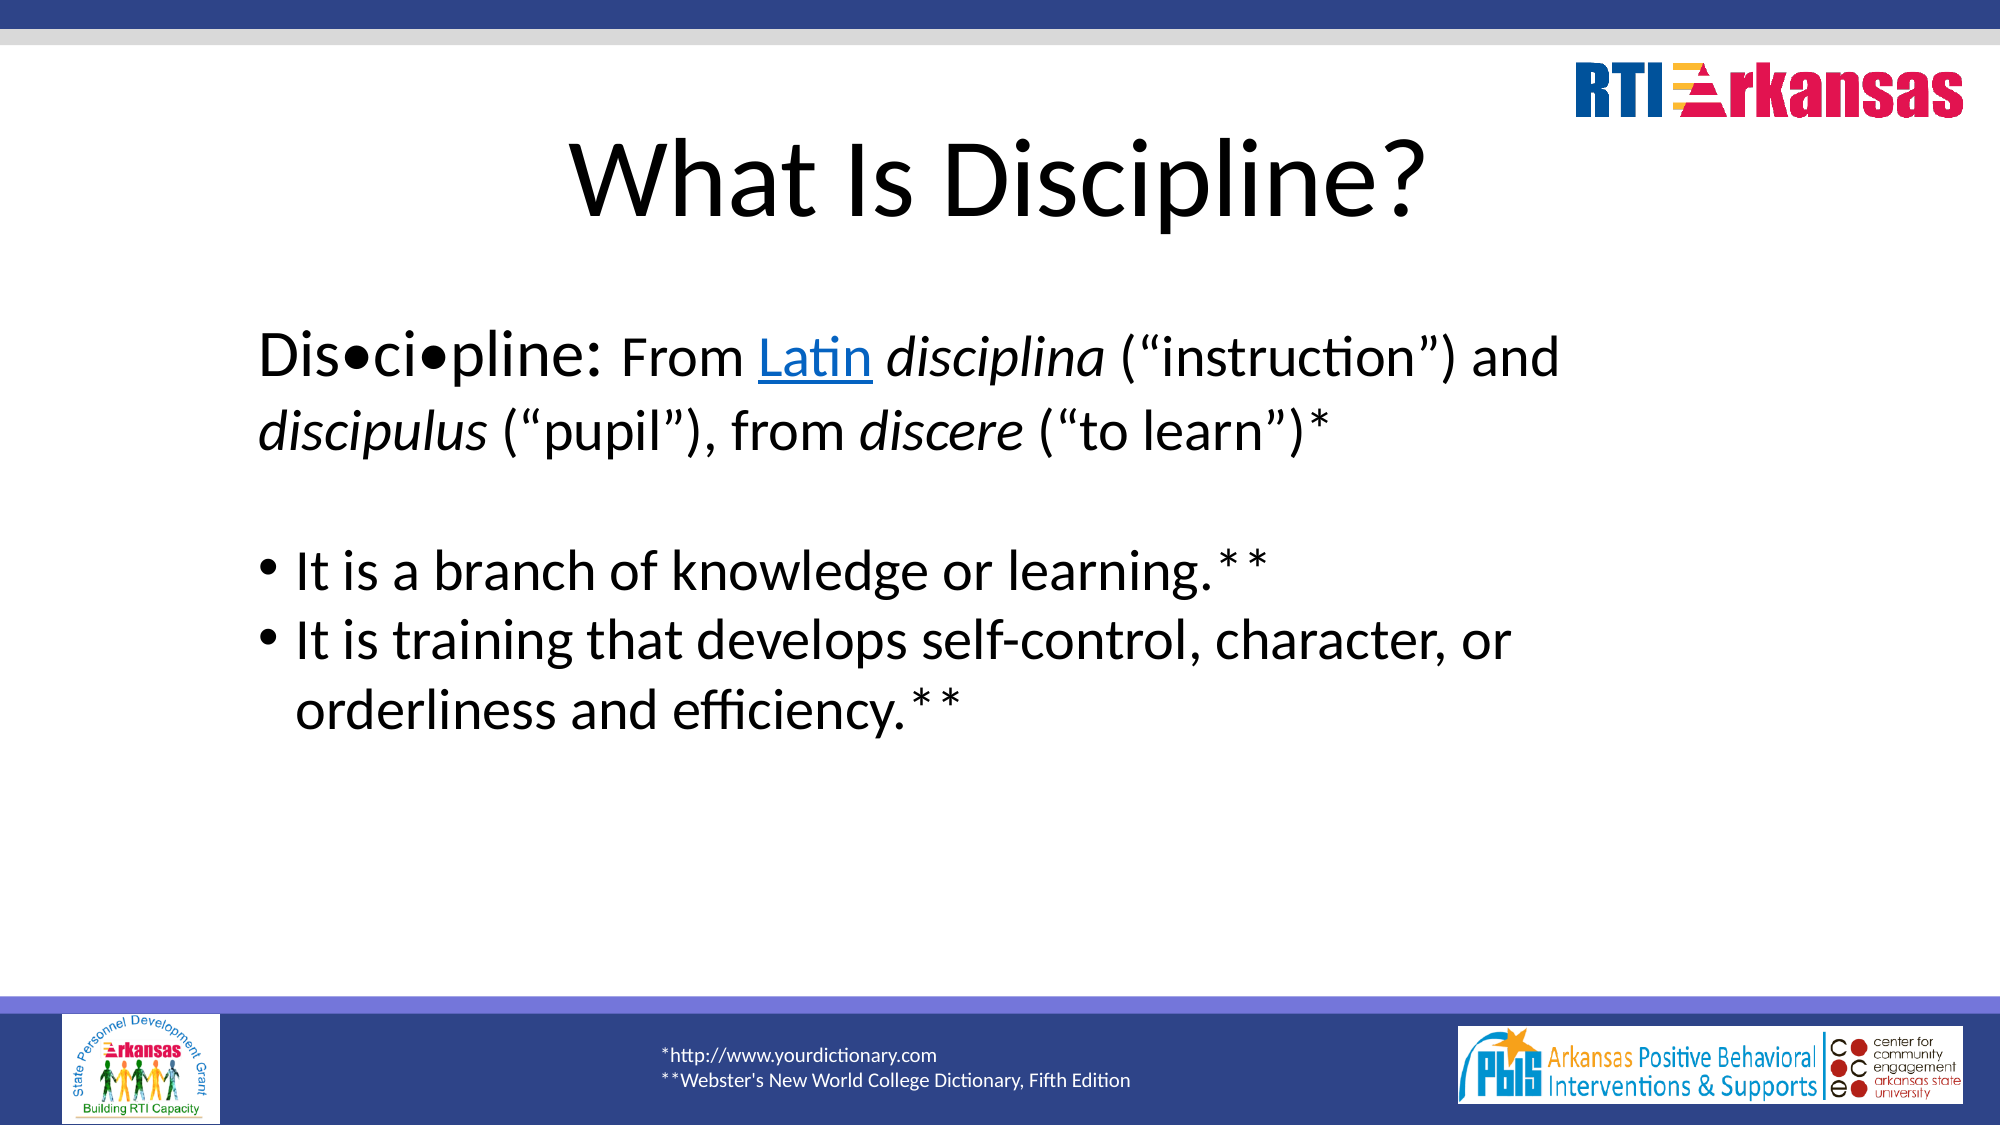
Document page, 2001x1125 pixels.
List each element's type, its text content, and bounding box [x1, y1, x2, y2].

text_box Dis•ci•pline: From Latin disciplina (“instruction”) and discipulus (“pupil”), from discere (“to learn”)* It is a branch of knowledge or learning.** It is training that develops self-control, character, or orderliness and efficiency.** [243, 294, 1655, 749]
text_box *http://www.yourdictionary.com **Webster's New World College Dictionary, Fifth Edition [645, 1033, 1254, 1099]
picture [1458, 1025, 1964, 1104]
title What Is Discipline? [0, 111, 2000, 237]
picture [62, 1013, 220, 1124]
picture [1573, 55, 1964, 111]
